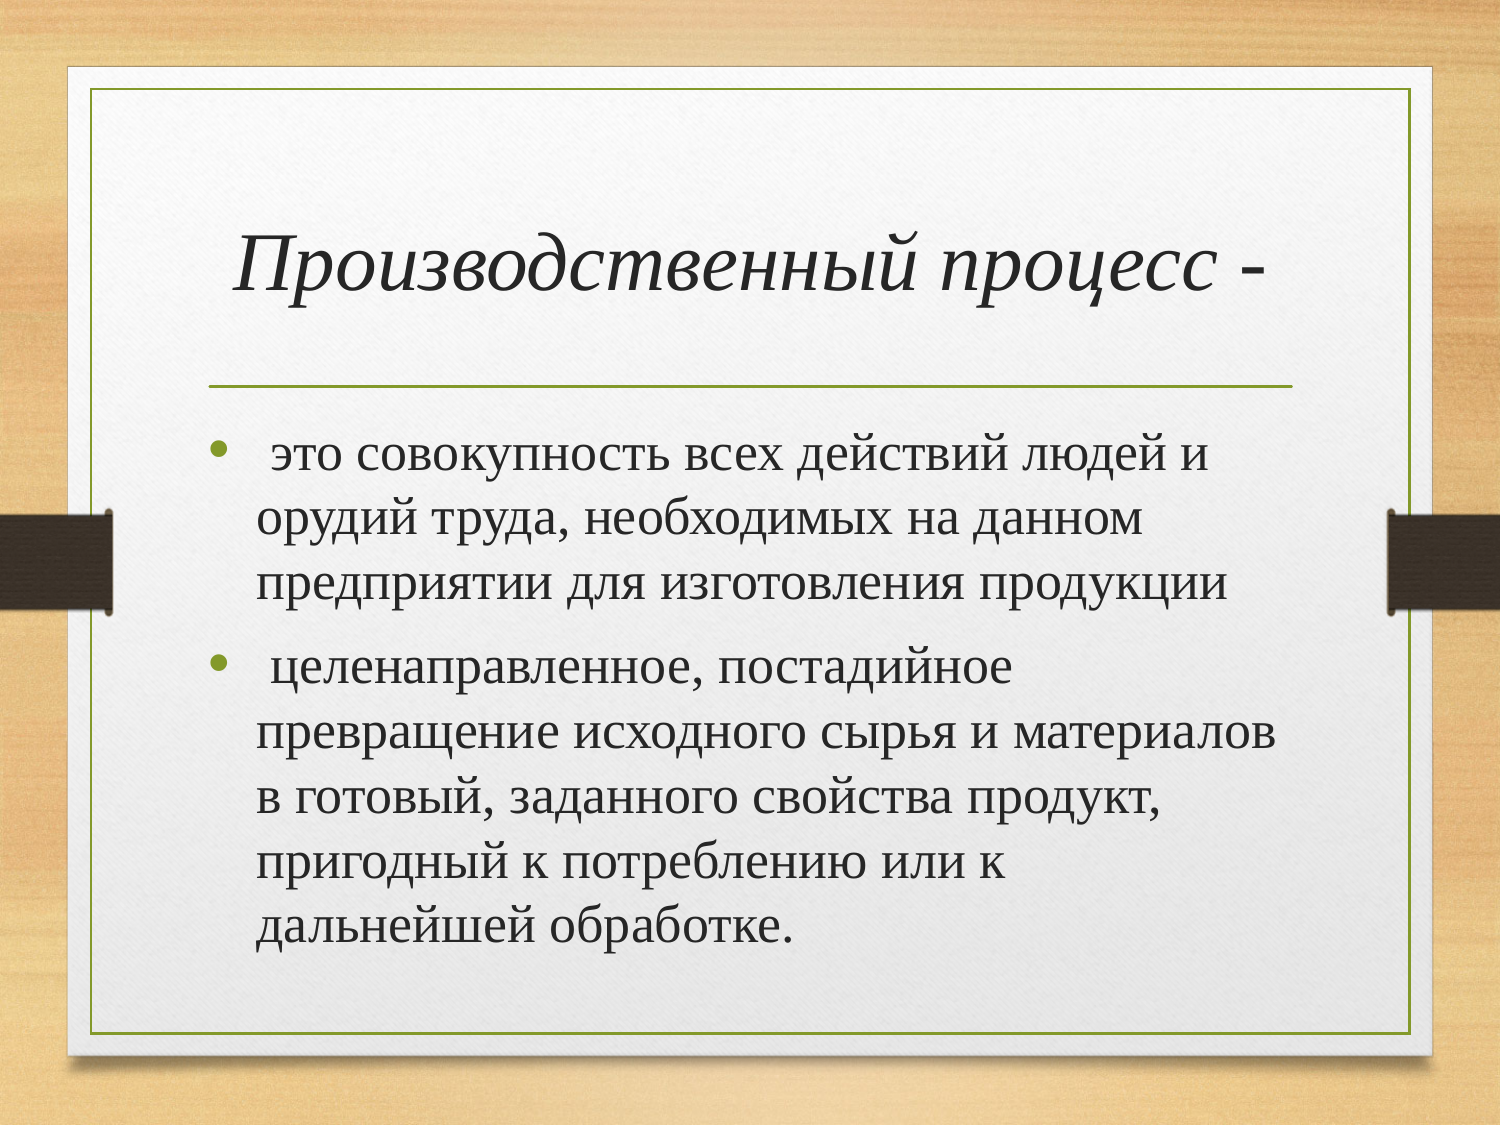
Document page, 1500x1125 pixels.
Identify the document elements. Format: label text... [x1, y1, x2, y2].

picture [0, 0, 1500, 1125]
list это совокупность всех действий людей и орудий труда, необходимых на данном предприятии для изготовления продукции целенаправленное, постадийное превращение исходного сырья и материалов в готовый, заданного свойства продукт, пригодный к потреблению или к дальнейшей обработке. [193, 408, 1309, 974]
title Производственный процесс - [193, 150, 1309, 365]
